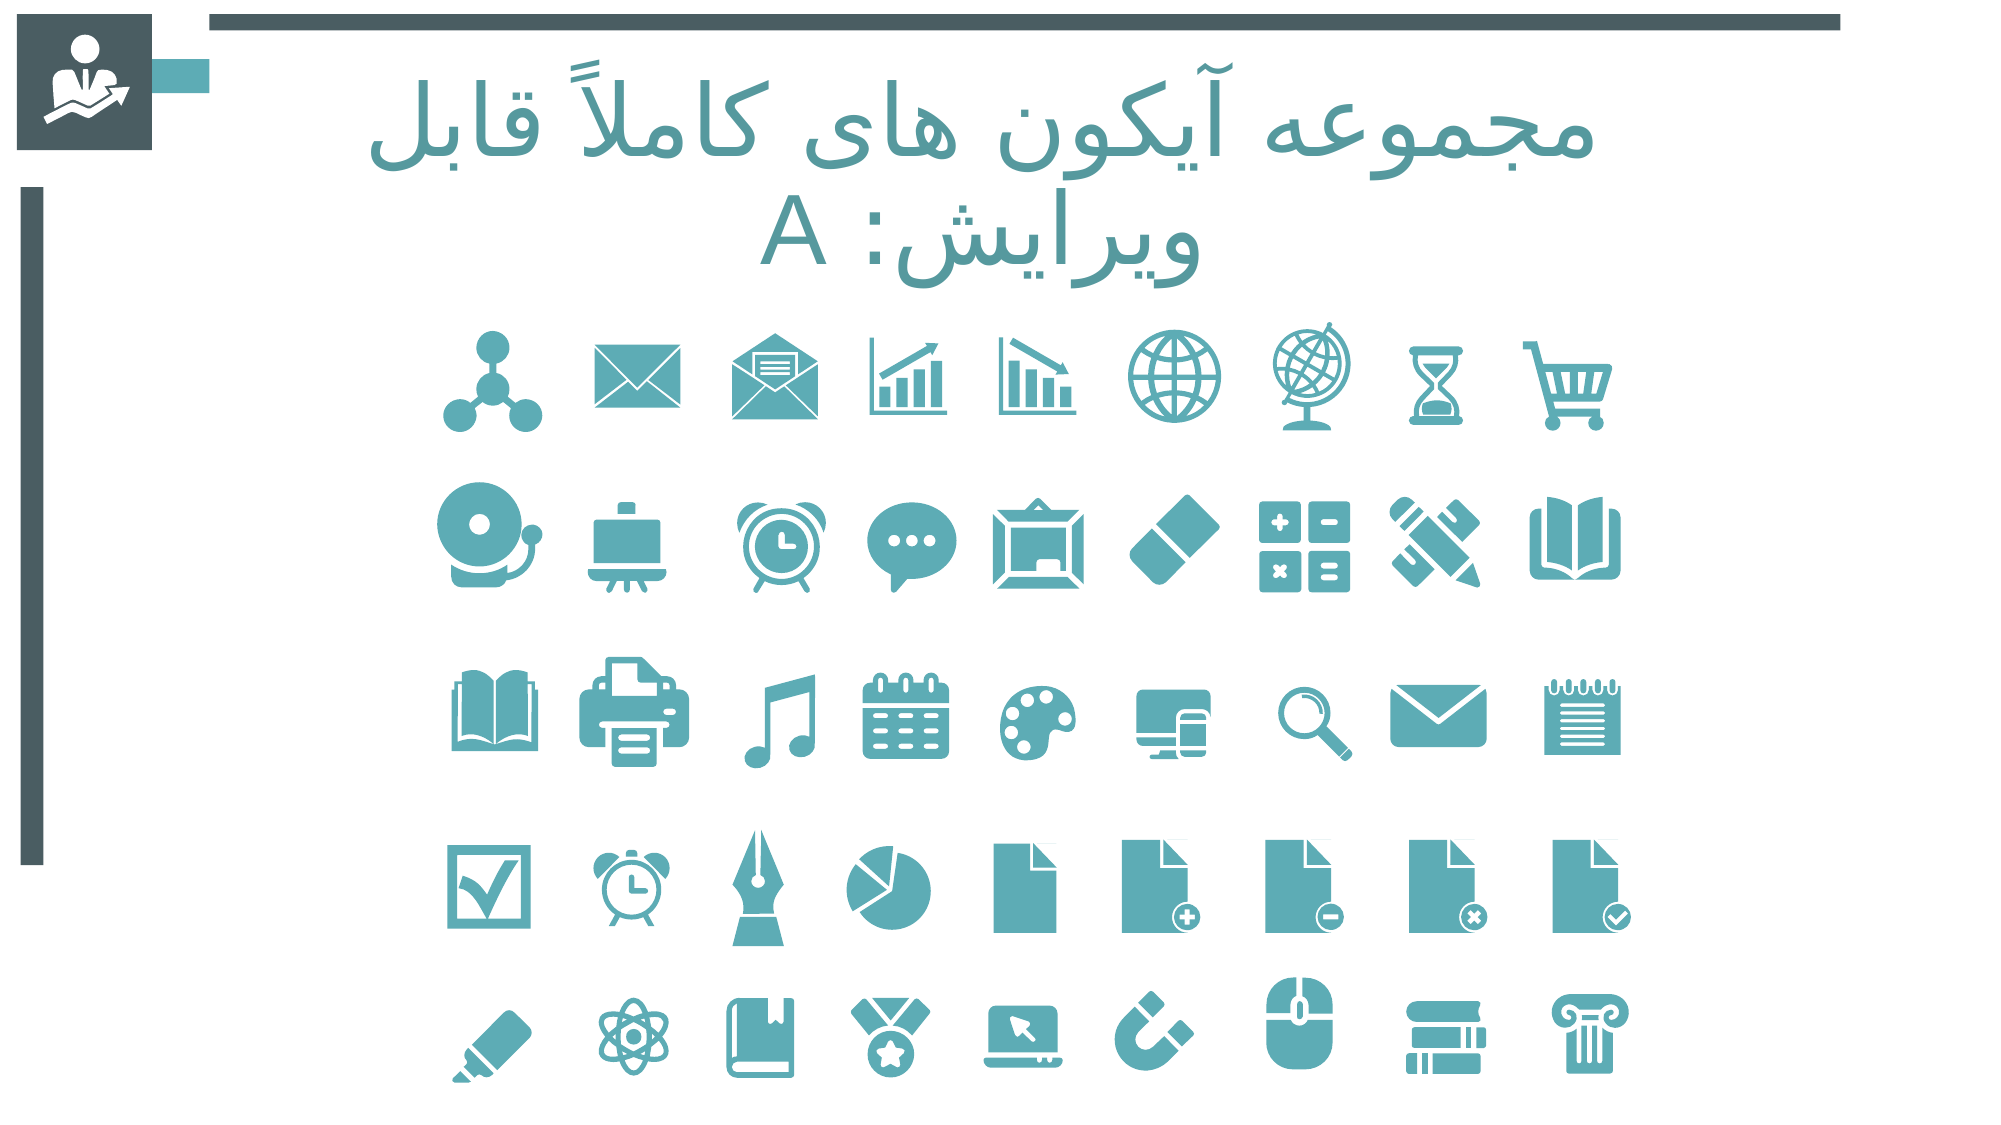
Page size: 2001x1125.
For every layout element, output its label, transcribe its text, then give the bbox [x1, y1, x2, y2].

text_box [1529, 496, 1621, 580]
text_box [596, 997, 674, 1076]
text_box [1136, 689, 1211, 760]
text_box [859, 852, 931, 930]
text_box [1544, 679, 1621, 755]
text_box [732, 916, 784, 947]
text_box [846, 864, 887, 912]
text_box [862, 672, 950, 759]
text_box [1272, 322, 1351, 431]
text_box [1522, 340, 1613, 431]
text_box [625, 849, 638, 857]
text_box [1552, 839, 1631, 933]
text_box [867, 502, 957, 593]
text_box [451, 1010, 533, 1083]
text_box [1388, 496, 1481, 588]
text_box [1000, 685, 1076, 761]
text_box مجموعه آیکون های کاملاً قابل ویرایش: A [217, 133, 1750, 223]
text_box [1128, 494, 1221, 585]
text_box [992, 497, 1084, 589]
text_box [998, 337, 1077, 415]
text_box [1409, 839, 1488, 933]
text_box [1112, 990, 1195, 1071]
text_box [732, 333, 818, 420]
text_box [859, 846, 894, 887]
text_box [437, 482, 543, 588]
text_box [447, 845, 531, 929]
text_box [850, 997, 931, 1078]
text_box [594, 344, 681, 408]
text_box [1390, 684, 1487, 748]
text_box [1128, 329, 1222, 423]
text_box [1278, 686, 1353, 762]
text_box [993, 843, 1057, 933]
text_box [732, 829, 784, 914]
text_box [587, 502, 667, 593]
text_box [1265, 839, 1344, 933]
text_box [1121, 839, 1201, 933]
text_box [1406, 1001, 1487, 1074]
text_box [1408, 346, 1464, 425]
text_box [593, 852, 670, 927]
text_box [443, 330, 543, 432]
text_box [579, 657, 690, 767]
text_box [869, 337, 948, 415]
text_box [1259, 501, 1351, 593]
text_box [983, 1005, 1063, 1068]
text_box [1266, 977, 1333, 1070]
text_box [744, 674, 816, 769]
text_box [1551, 994, 1630, 1074]
text_box [726, 997, 795, 1078]
text_box [451, 670, 539, 752]
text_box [728, 502, 835, 593]
